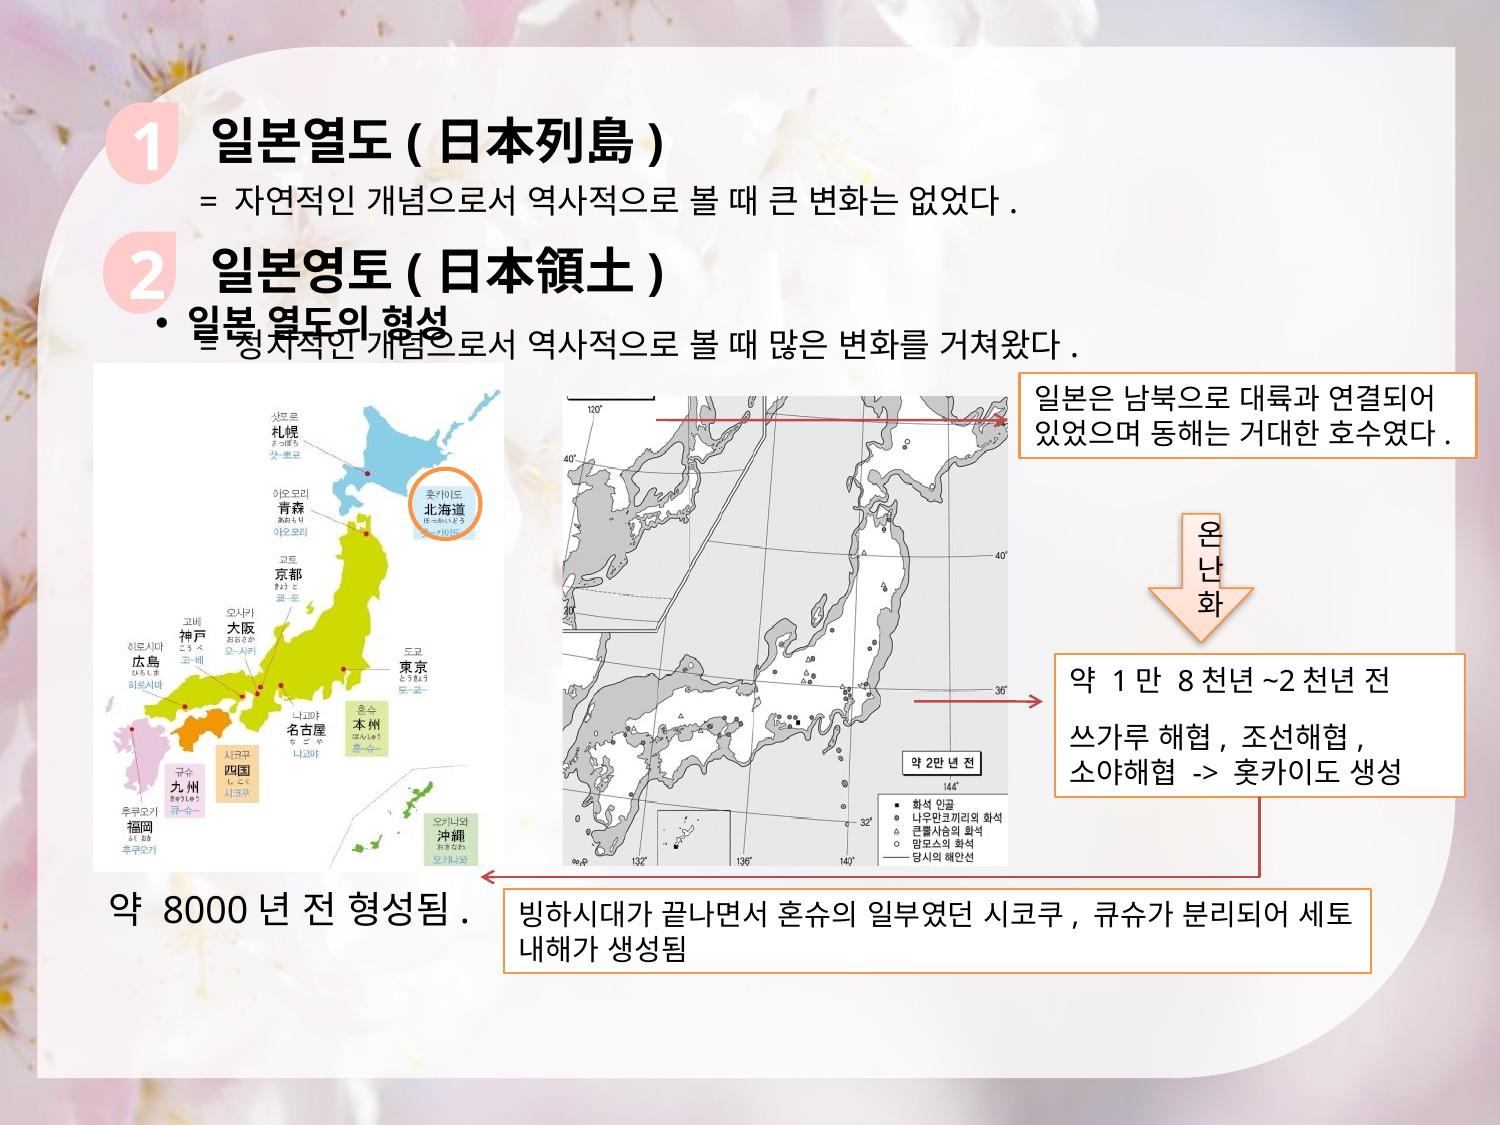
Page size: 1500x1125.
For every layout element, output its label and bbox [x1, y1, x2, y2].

picture [0, 0, 1500, 1125]
text_box [830, 447, 910, 1125]
